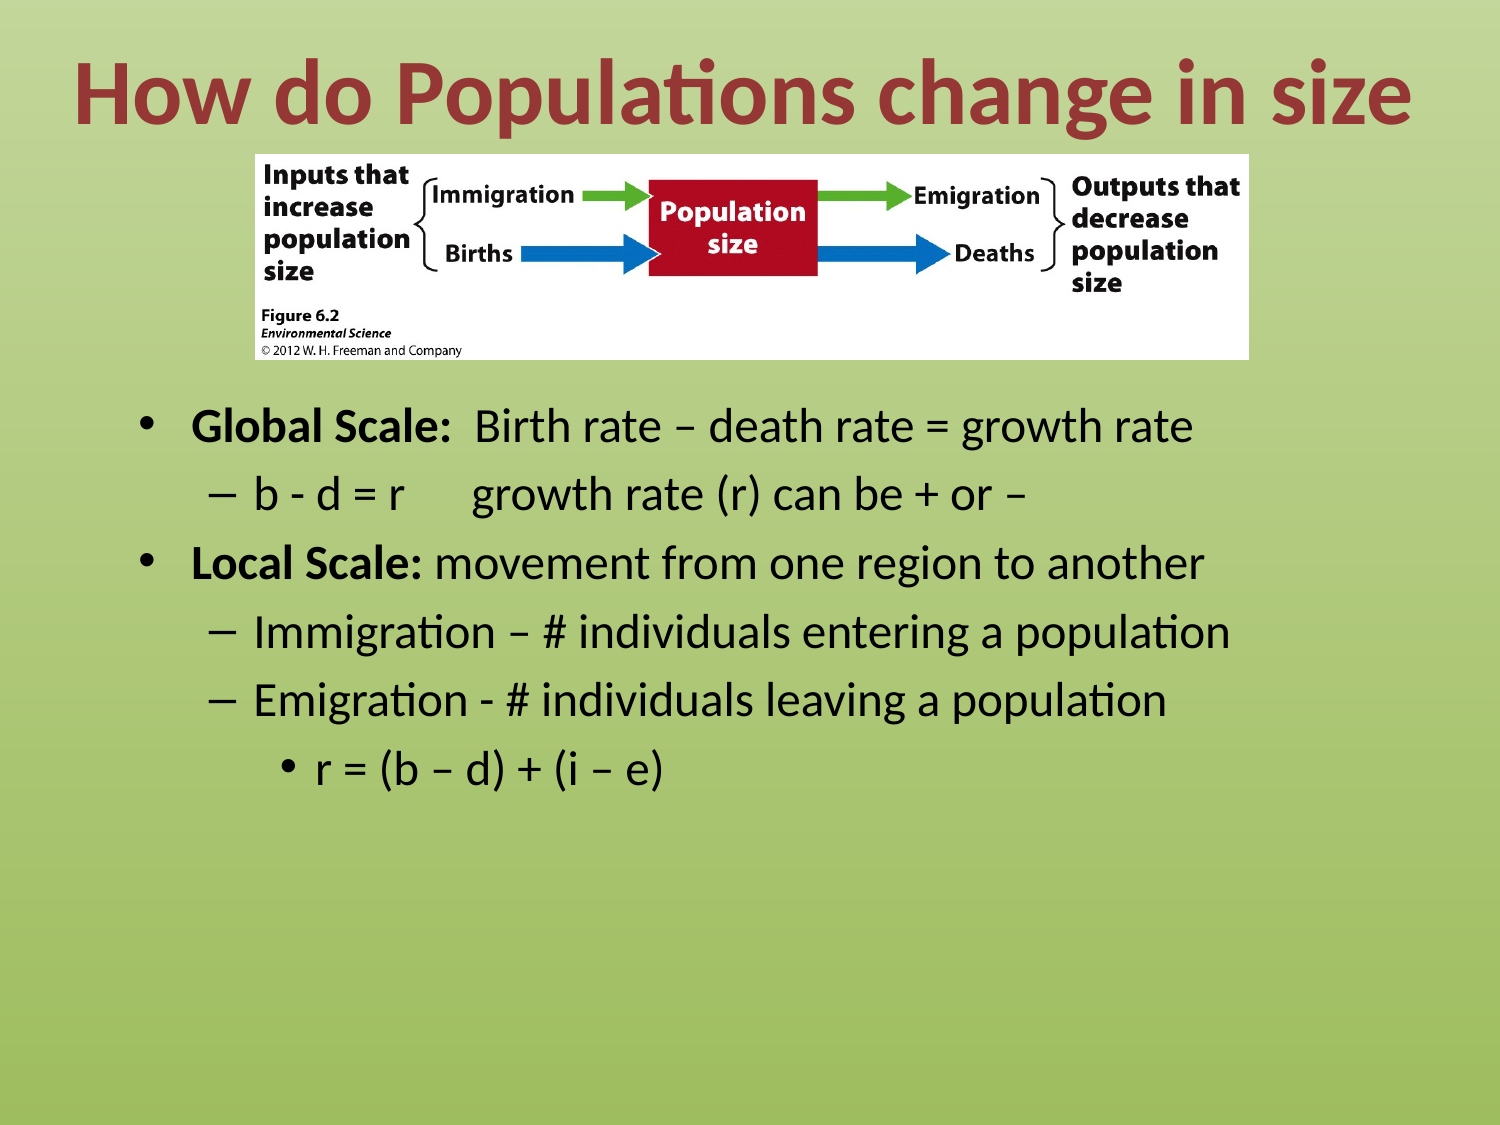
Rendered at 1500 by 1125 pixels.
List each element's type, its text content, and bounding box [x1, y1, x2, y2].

picture [255, 153, 1249, 360]
title How do Populations change in size [24, 44, 1463, 129]
list Global Scale: Birth rate – death rate = growth rate b - d = r growth rate (r) can be + or – Local Scale: movement from one region to another Immigration – # individuals entering a population Emigration - # individuals leaving a population r = (b – d) + (i – e) [123, 385, 1249, 962]
